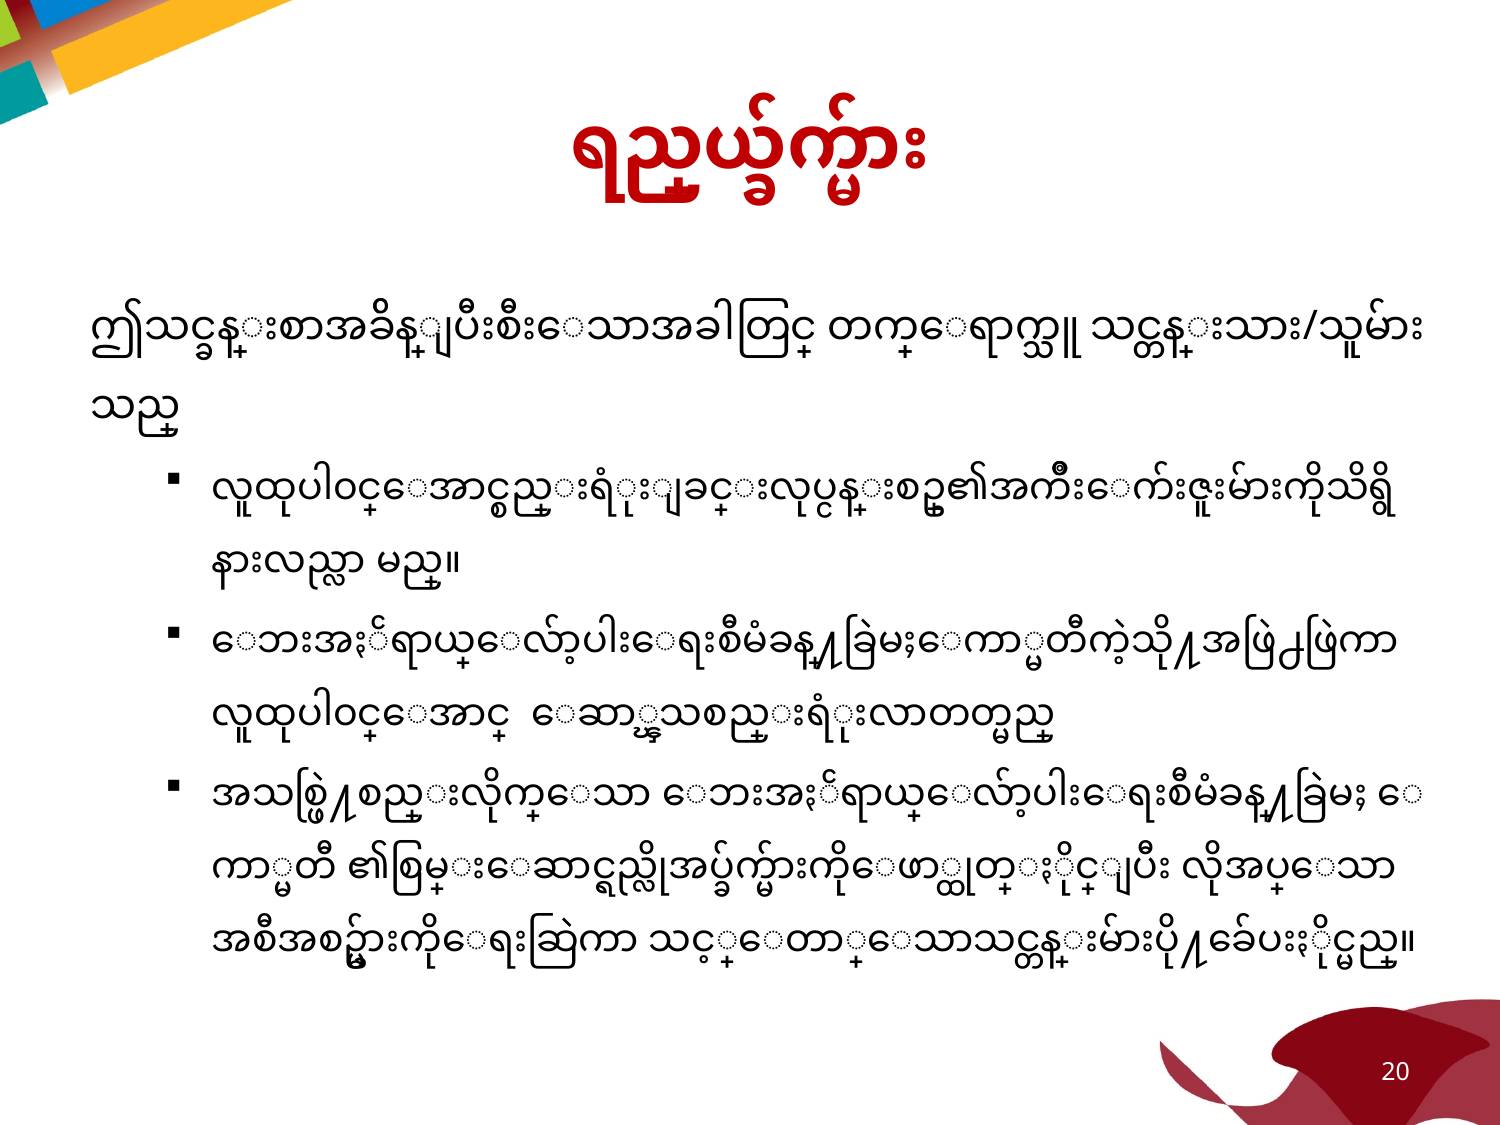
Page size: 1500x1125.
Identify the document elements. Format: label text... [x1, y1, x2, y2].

title ရည္ရြယ္ခ်က္မ်ား [75, 45, 1425, 233]
picture [0, 0, 301, 145]
picture [1140, 948, 1500, 1125]
list ဤသင္ခန္းစာအခ်ိန္ျပီးစီးေသာအခါတြင္ တက္ေရာက္သူ သင္တန္းသား/သူမ်ားသည္ လူထုပါ၀င္ေအာင္စည္းရံုးျခင္းလုပ္ငန္းစဥ္၏အက်ိဳးေက်းဇူးမ်ားကိုသိရွိနားလည္လာ မည္။ ေဘးအႏၲရာယ္ေလ်ာ့ပါးေရးစီမံခန္႔ခြဲမႈေကာ္မတီကဲ့သို႔အဖြဲ႕ဖြဲကာလူထုပါ၀င္ေအာင္ ေဆာ္ၾသစည္းရံုးလာတတ္မည္ အသစ္ဖြဲ႔စည္းလိုက္ေသာ ေဘးအႏၲရာယ္ေလ်ာ့ပါးေရးစီမံခန္႔ခြဲမႈ ေကာ္မတီ ၏စြမ္းေဆာင္ရည္လိုအပ္ခ်က္မ်ားကိုေဖာ္ထုတ္ႏိုင္ျပီး လိုအပ္ေသာအစီအစဥ္မ်ားကိုေရးဆြဲကာ သင့္ေတာ္ေသာသင္တန္းမ်ားပို႔ခ်ေပးႏိုင္မည္။ [75, 262, 1450, 1005]
slide_number 20 [1074, 1042, 1425, 1103]
